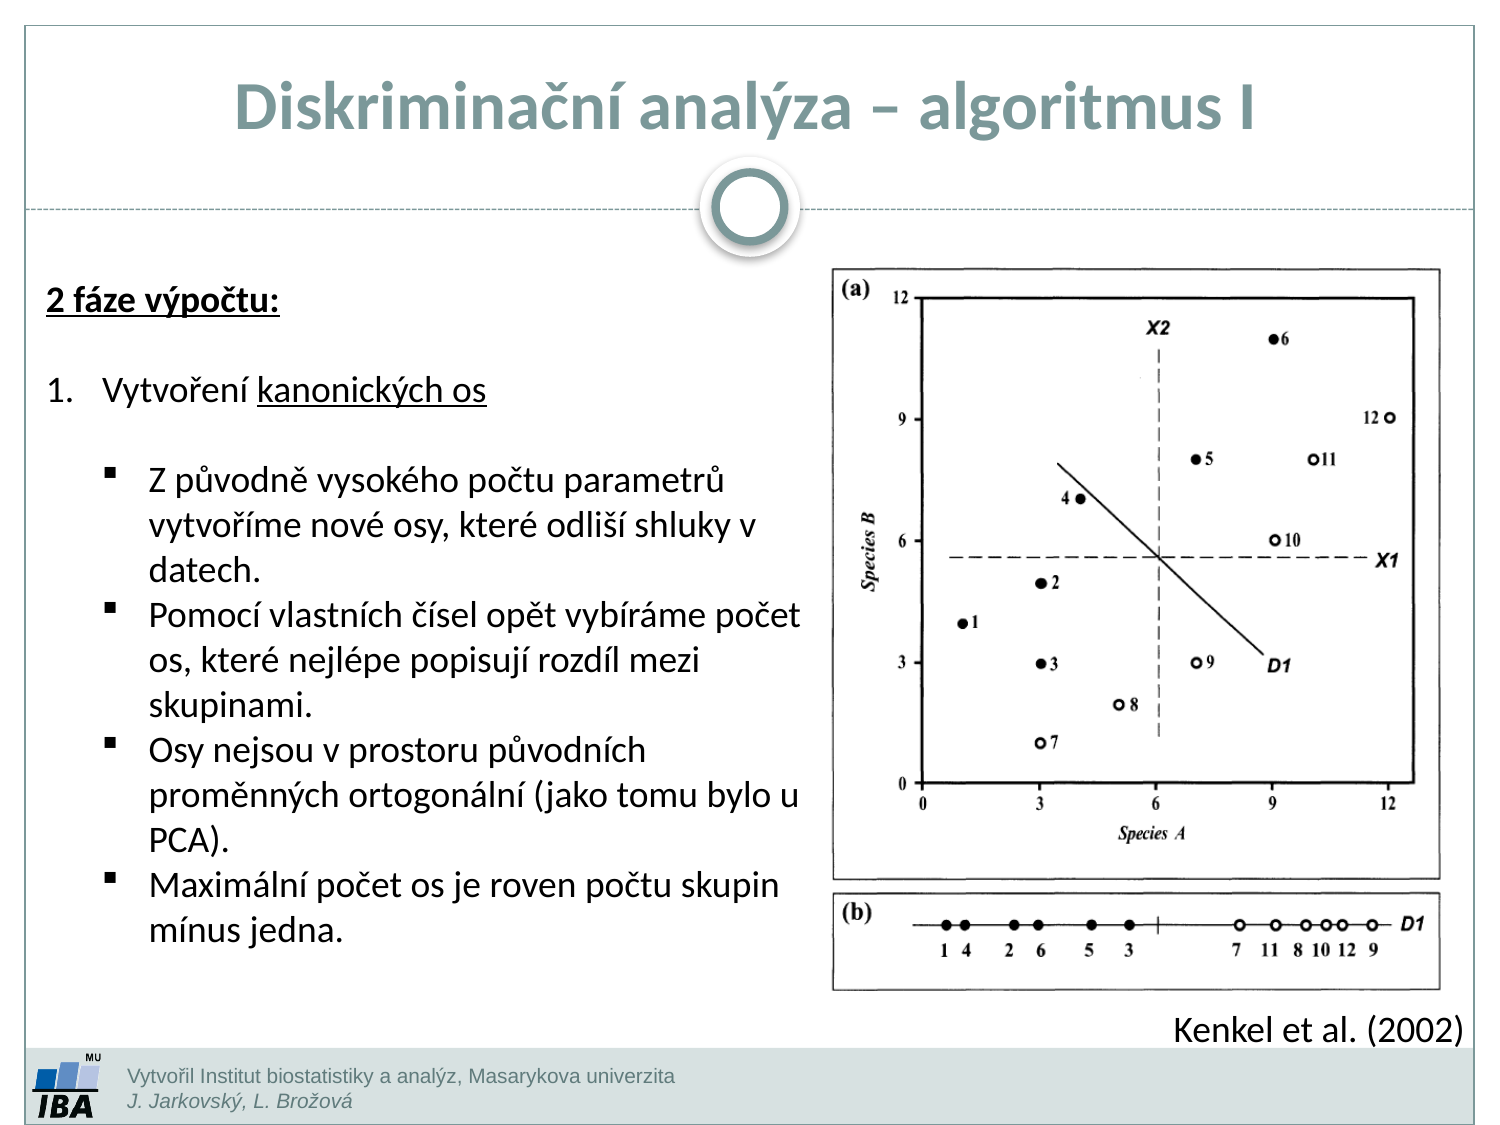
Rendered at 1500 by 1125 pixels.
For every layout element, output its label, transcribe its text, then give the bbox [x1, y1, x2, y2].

text_box Kenkel et al. (2002) [1058, 997, 1480, 1058]
picture [32, 1053, 101, 1118]
text_box 2 fáze výpočtu: Vytvoření kanonických os Z původně vysokého počtu parametrů vytvoříme nové osy, které odliší shluky v datech. Pomocí vlastních čísel opět vybíráme počet os, které nejlépe popisují rozdíl mezi skupinami. Osy nejsou v prostoru původních proměnných ortogonální (jako tomu bylo u PCA). Maximální počet os je roven počtu skupin mínus jedna. [31, 267, 813, 958]
picture [820, 253, 1458, 999]
title Diskriminační analýza – algoritmus I [46, 39, 1448, 165]
footer Vytvořil Institut biostatistiky a analýz, Masarykova univerzita J. Jarkovský, L. Brožová [112, 1057, 700, 1118]
